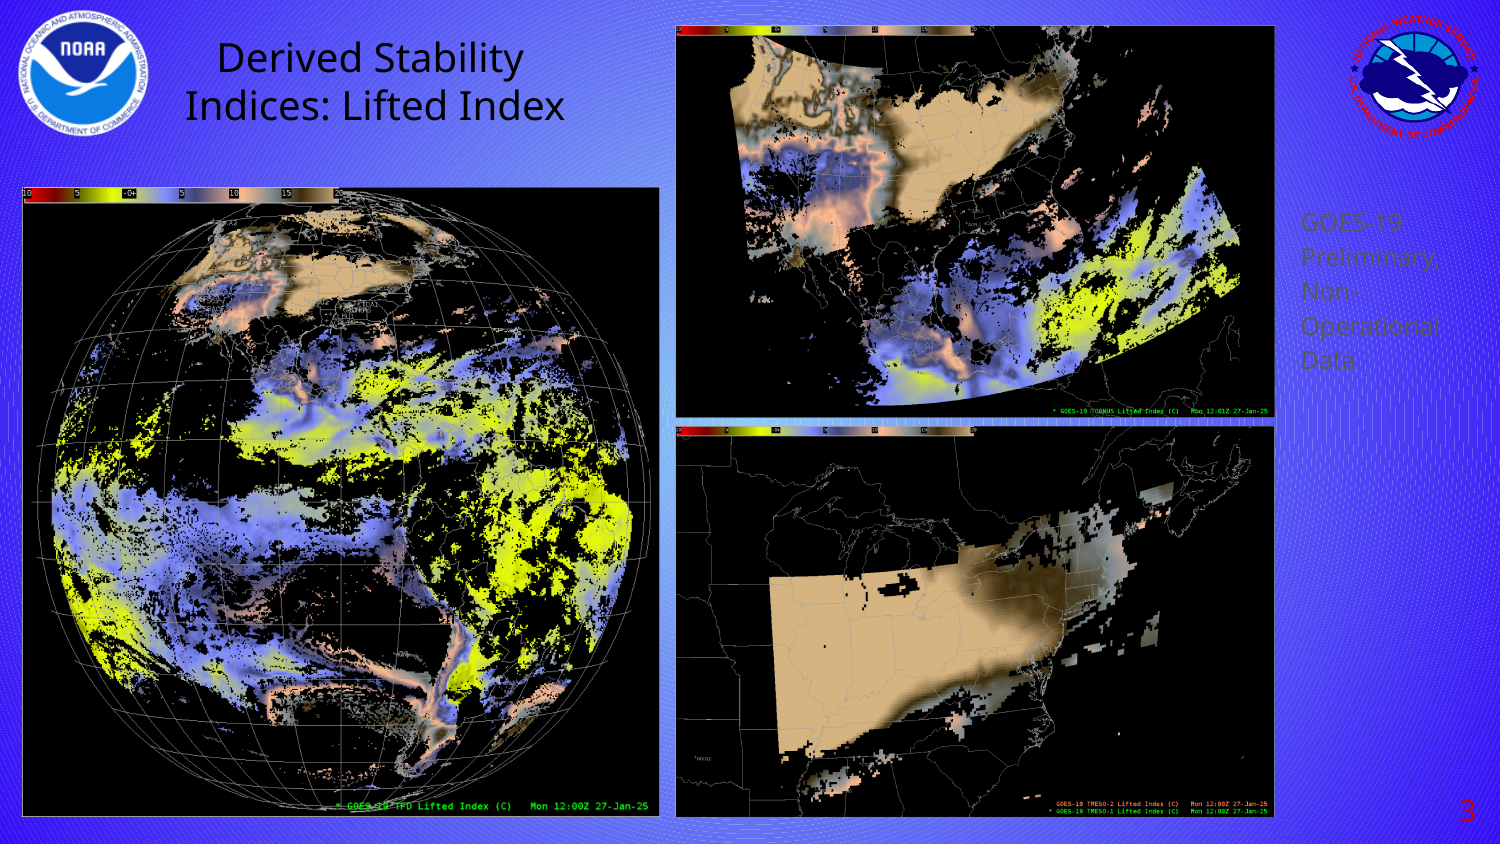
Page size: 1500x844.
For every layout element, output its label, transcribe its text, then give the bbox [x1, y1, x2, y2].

title Derived Stability Indices: Lifted Index [81, 25, 659, 135]
picture [17, 9, 150, 138]
picture [674, 25, 1276, 418]
picture [22, 187, 661, 818]
picture [1345, 9, 1482, 142]
text_box GOES-19 Preliminary, Non-Operational Data [1285, 187, 1500, 390]
picture [674, 426, 1276, 818]
slide_number ‹#› [1418, 789, 1488, 835]
